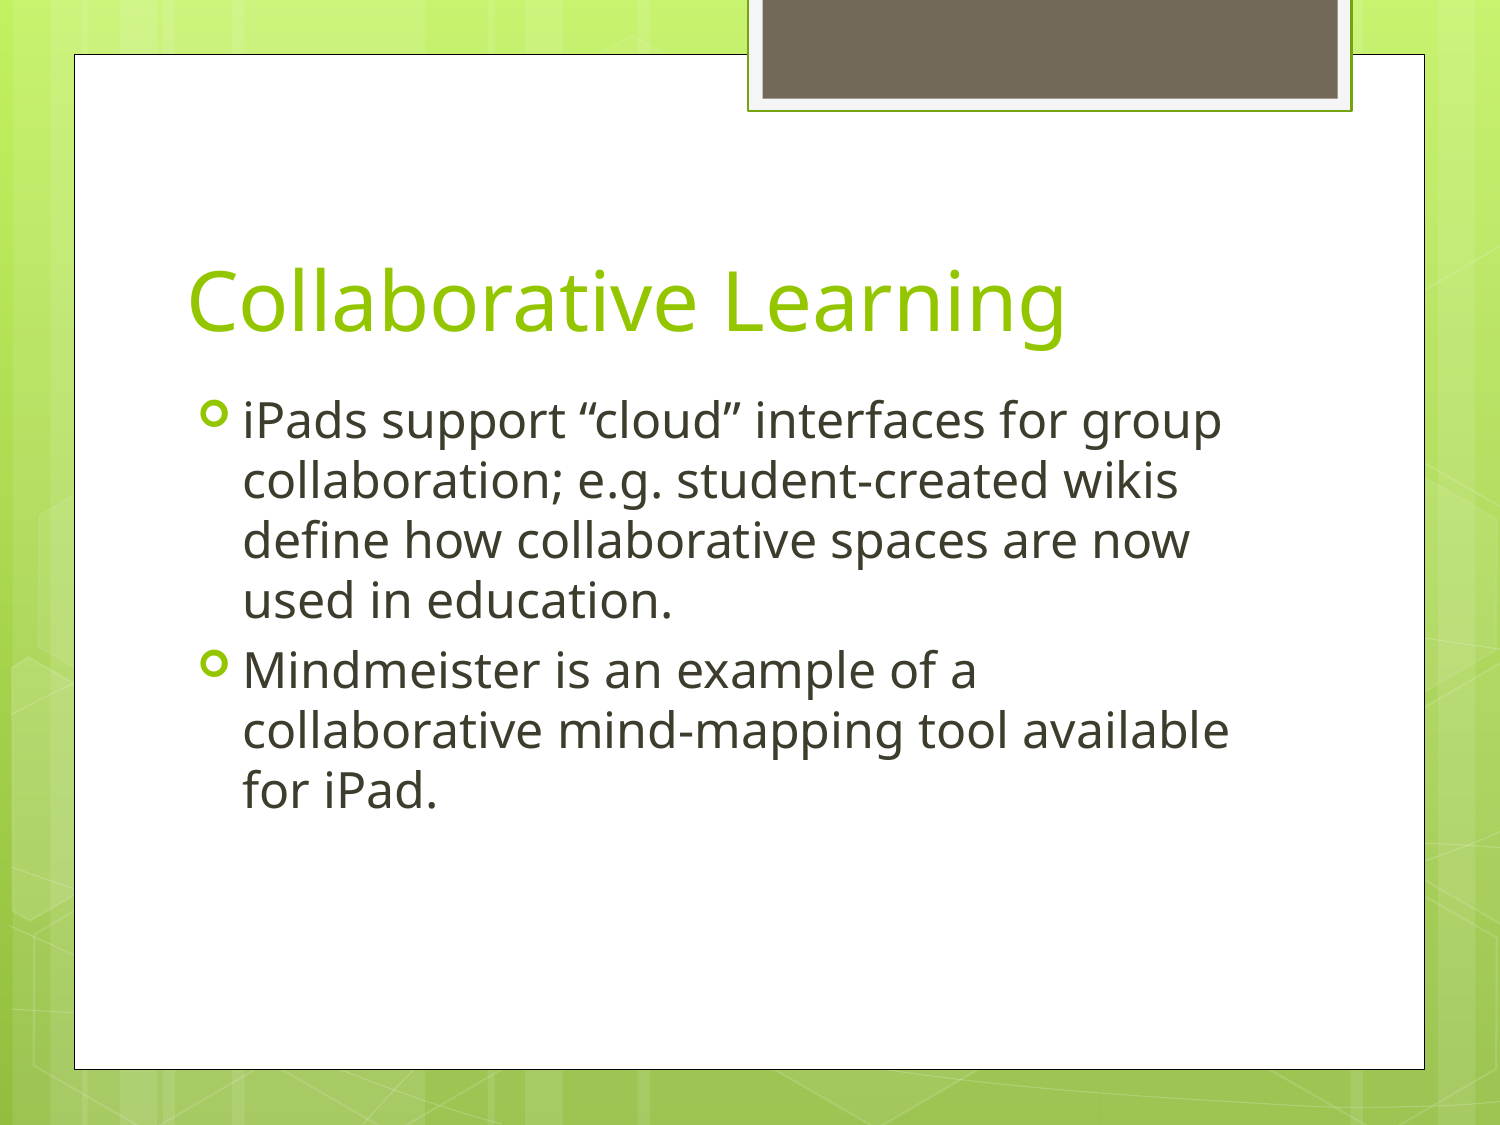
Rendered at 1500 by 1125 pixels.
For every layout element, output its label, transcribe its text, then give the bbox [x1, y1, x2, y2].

list iPads support “cloud” interfaces for group collaboration; e.g. student-created wikis define how collaborative spaces are now used in education. Mindmeister is an example of a collaborative mind-mapping tool available for iPad. [171, 381, 1283, 957]
title Collaborative Learning [171, 168, 1324, 357]
